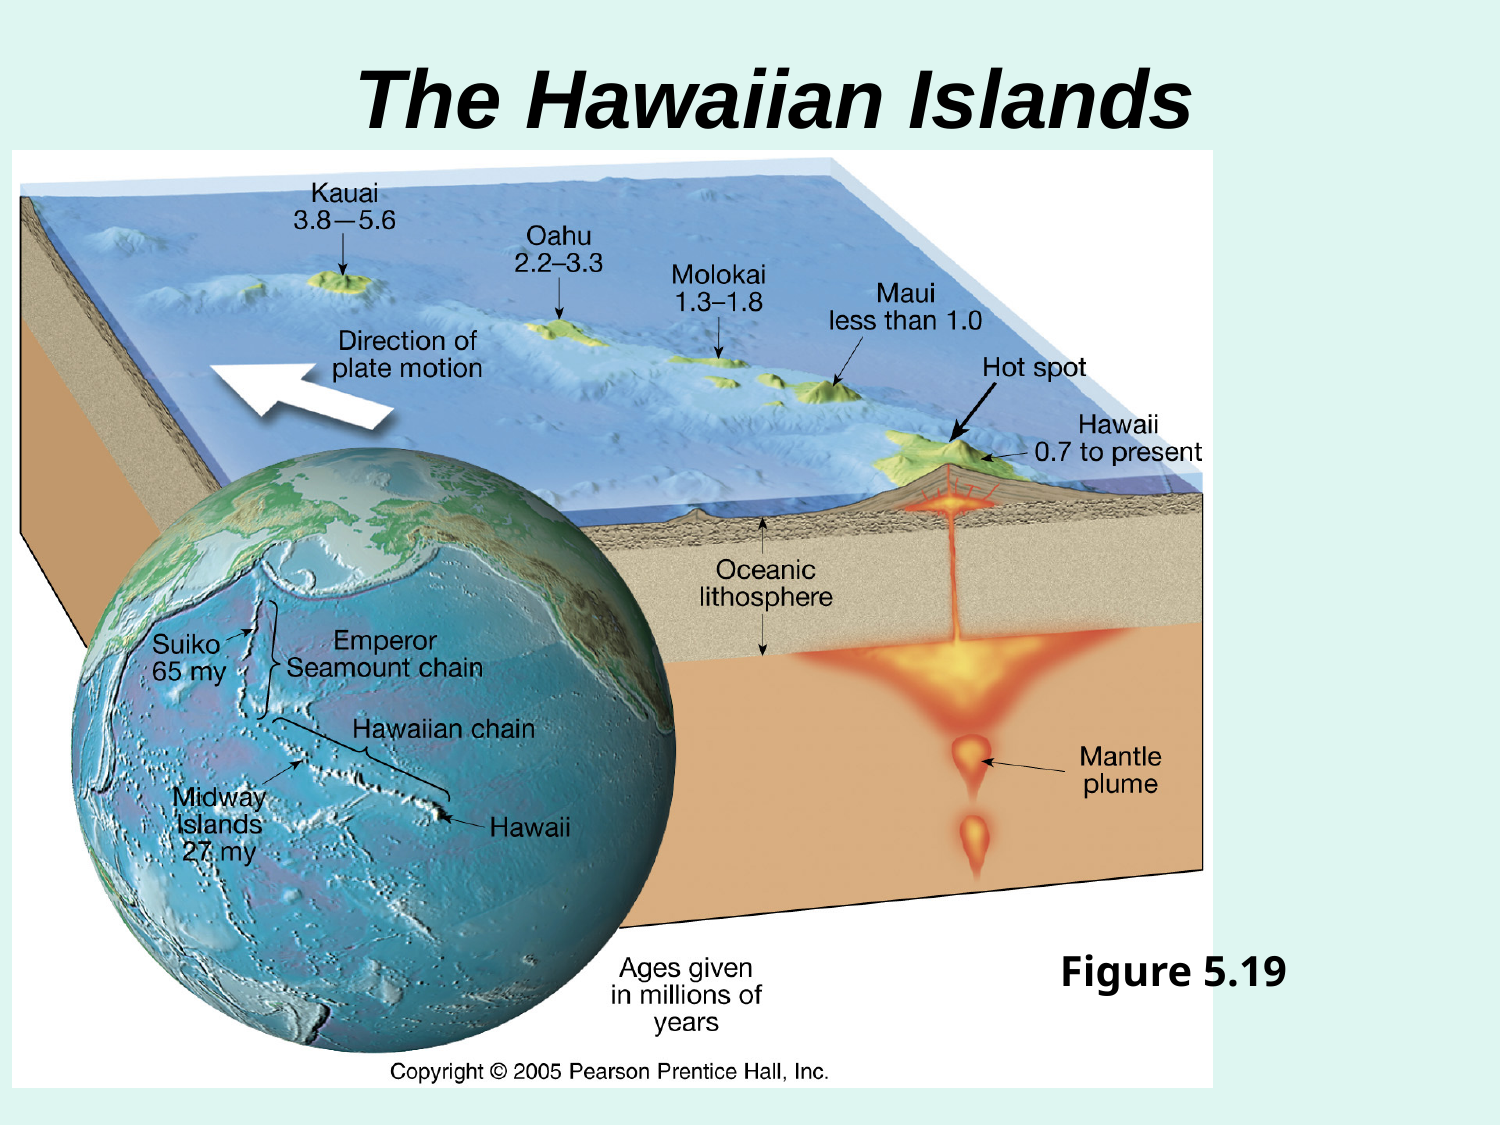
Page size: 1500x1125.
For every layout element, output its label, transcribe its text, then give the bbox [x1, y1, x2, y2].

title The Hawaiian Islands [137, 37, 1413, 153]
text_box Figure 5.19 [1217, 937, 1303, 1003]
picture [12, 150, 1213, 1088]
